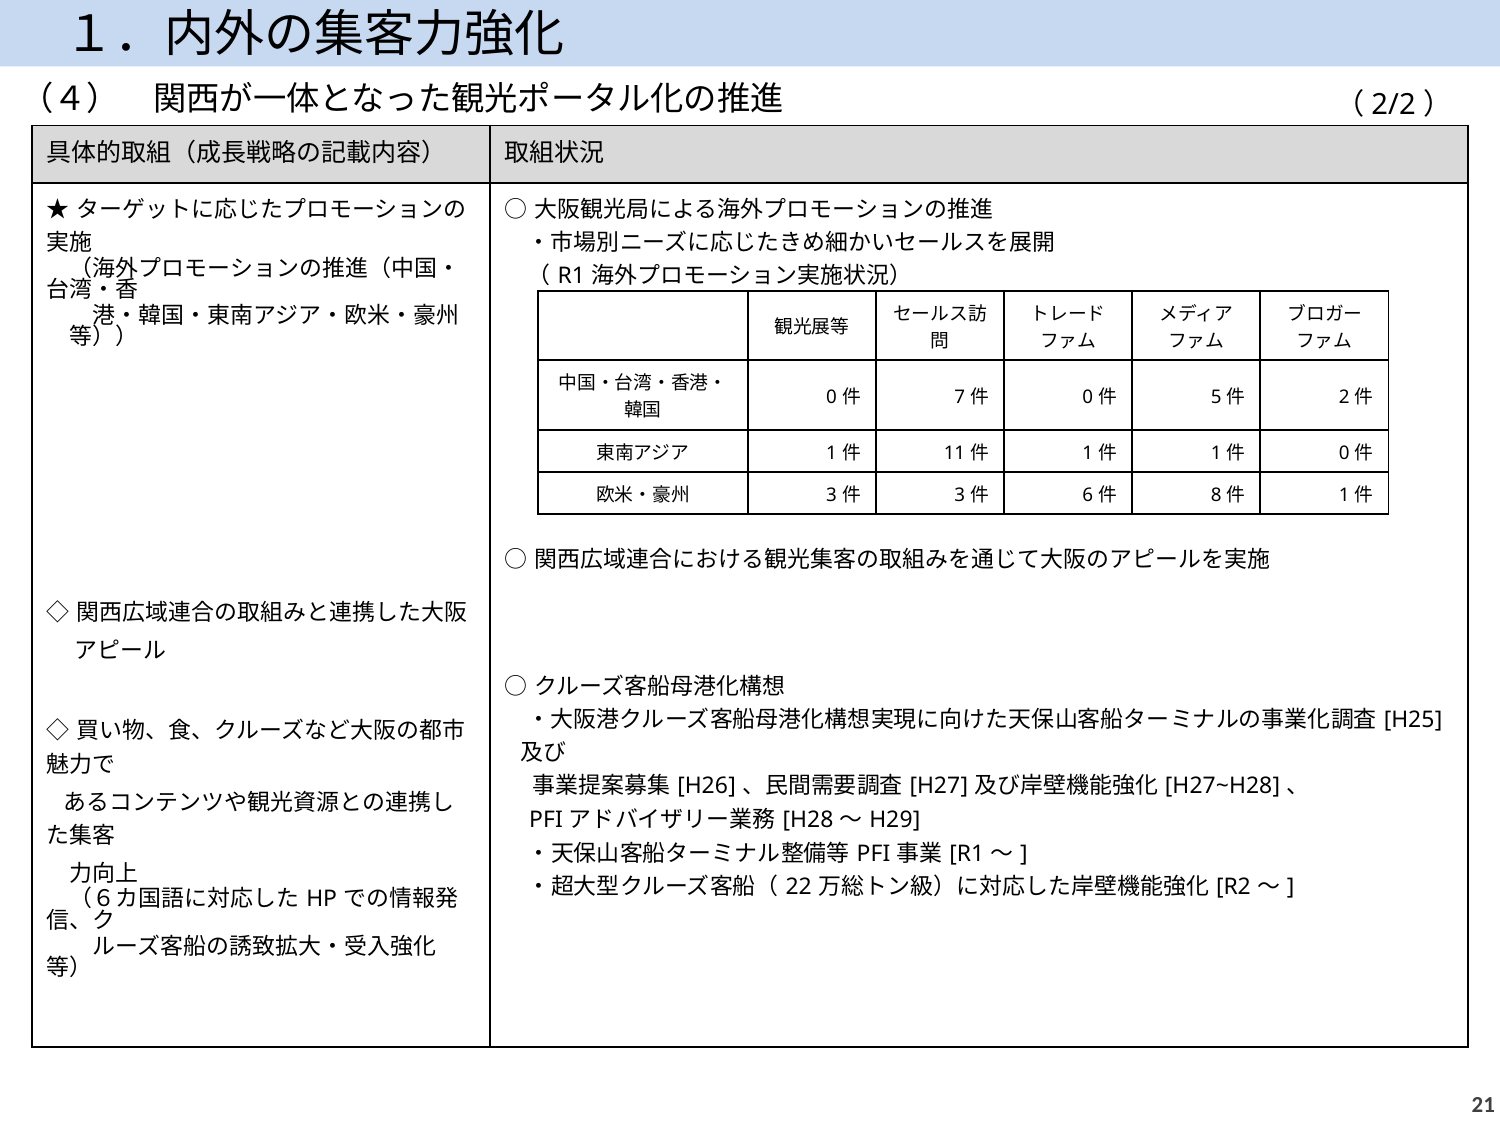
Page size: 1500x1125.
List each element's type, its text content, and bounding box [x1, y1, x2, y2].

table_header メディアファム [1133, 292, 1259, 359]
text_box １．内外の集客力強化 [0, 0, 1500, 67]
table_cell 1件 [1133, 431, 1259, 471]
table_cell 1件 [749, 431, 875, 471]
table_cell 0件 [1261, 431, 1388, 471]
table_cell ○大阪観光局による海外プロモーションの推進 ・市場別ニーズに応じたきめ細かいセールスを展開 （R1海外プロモーション実施状況） ○関西広域連合における観光集客の取組みを通じて大阪のアピールを実施 ○クルーズ客船母港化構想 ・大阪港クルーズ客船母港化構想実現に向けた天保山客船ターミナルの事業化調査[H25]及び 事業提案募集[H26]、民間需要調査[H27]及び岸壁機能強化[H27~H28]、 PFIアドバイザリー業務[H28～H29] ・天保山客船ターミナル整備等PFI事業[R1～] ・超大型クルーズ客船（22万総トン級）に対応した岸壁機能強化[R2～] [491, 184, 1467, 1046]
table_cell 5件 [1133, 361, 1259, 429]
table_cell 3件 [877, 473, 1003, 513]
table_header 取組状況 [491, 126, 1467, 182]
table_header [539, 292, 747, 359]
table_cell ★ターゲットに応じたプロモーションの実施 （海外プロモーションの推進（中国・台湾・香 港・韓国・東南アジア・欧米・豪州 等）） ◇関西広域連合の取組みと連携した大阪 アピール ◇買い物、食、クルーズなど大阪の都市魅力で あるコンテンツや観光資源との連携した集客 力向上 （６カ国語に対応したHPでの情報発信、ク ルーズ客船の誘致拡大・受入強化 等） [33, 184, 489, 1046]
table_cell 6件 [1005, 473, 1131, 513]
table_header 具体的取組（成長戦略の記載内容） [33, 126, 489, 182]
table_cell 0件 [749, 361, 875, 429]
table_cell 1件 [1261, 473, 1388, 513]
table_cell 1件 [1005, 431, 1131, 471]
table_cell 7件 [877, 361, 1003, 429]
table_header ブロガーファム [1261, 292, 1388, 359]
table_cell 8件 [1133, 473, 1259, 513]
table_header トレードファム [1005, 292, 1131, 359]
table_cell 中国・台湾・香港・韓国 [539, 361, 747, 429]
table_cell 11件 [877, 431, 1003, 471]
text_box （2/2） [1305, 78, 1483, 129]
table_header セールス訪問 [877, 292, 1003, 359]
table_cell 0件 [1005, 361, 1131, 429]
table_header 観光展等 [749, 292, 875, 359]
table_cell 東南アジア [539, 431, 747, 471]
text_box （４） 関西が一体となった観光ポータル化の推進 [5, 69, 1164, 125]
table_cell 2件 [1261, 361, 1388, 429]
table_cell 欧米・豪州 [539, 473, 747, 513]
table_cell 3件 [749, 473, 875, 513]
slide_number 20 [1159, 1064, 1500, 1124]
